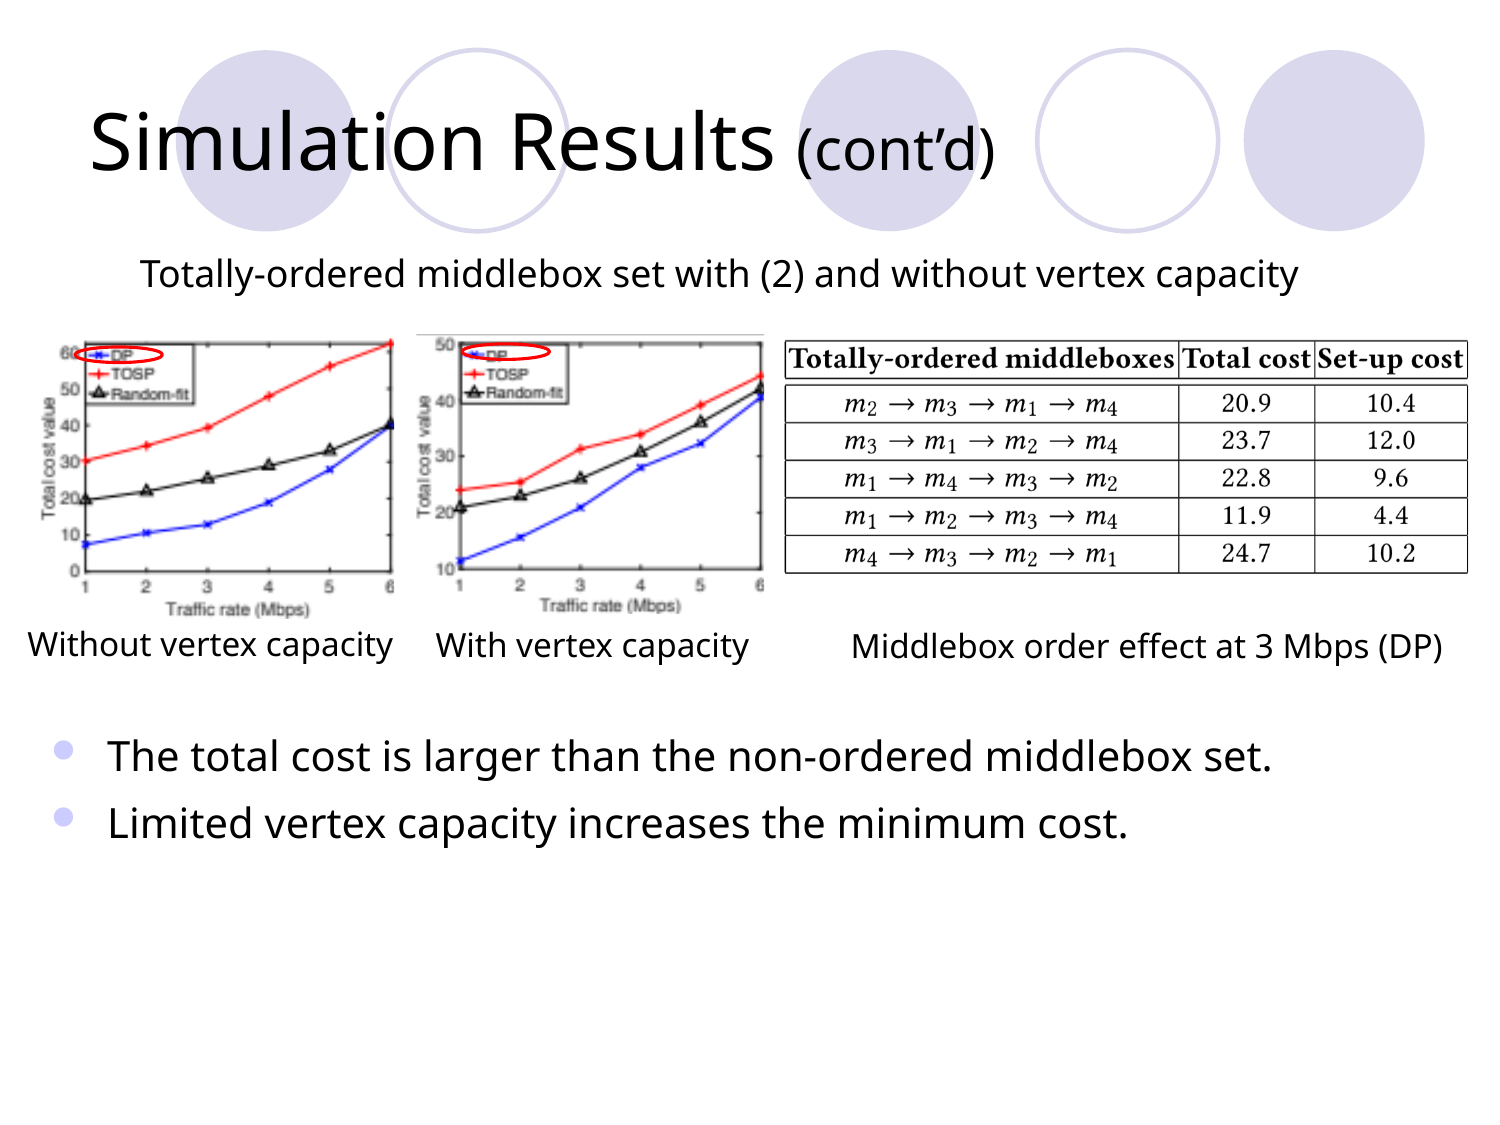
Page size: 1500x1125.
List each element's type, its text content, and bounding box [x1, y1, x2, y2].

list The total cost is larger than the non-ordered middlebox set. Limited vertex capacity increases the minimum cost. [36, 722, 1500, 1072]
picture [40, 337, 395, 619]
text_box Middlebox order effect at 3 Mbps (DP) [699, 618, 1500, 672]
picture [781, 338, 1471, 576]
picture [416, 333, 765, 615]
text_box Totally-ordered middlebox set with (2) and without vertex capacity [124, 242, 1388, 304]
text_box With vertex capacity [420, 622, 699, 671]
text_box Without vertex capacity [12, 615, 420, 670]
title Simulation Results (cont’d) [75, 45, 1425, 233]
